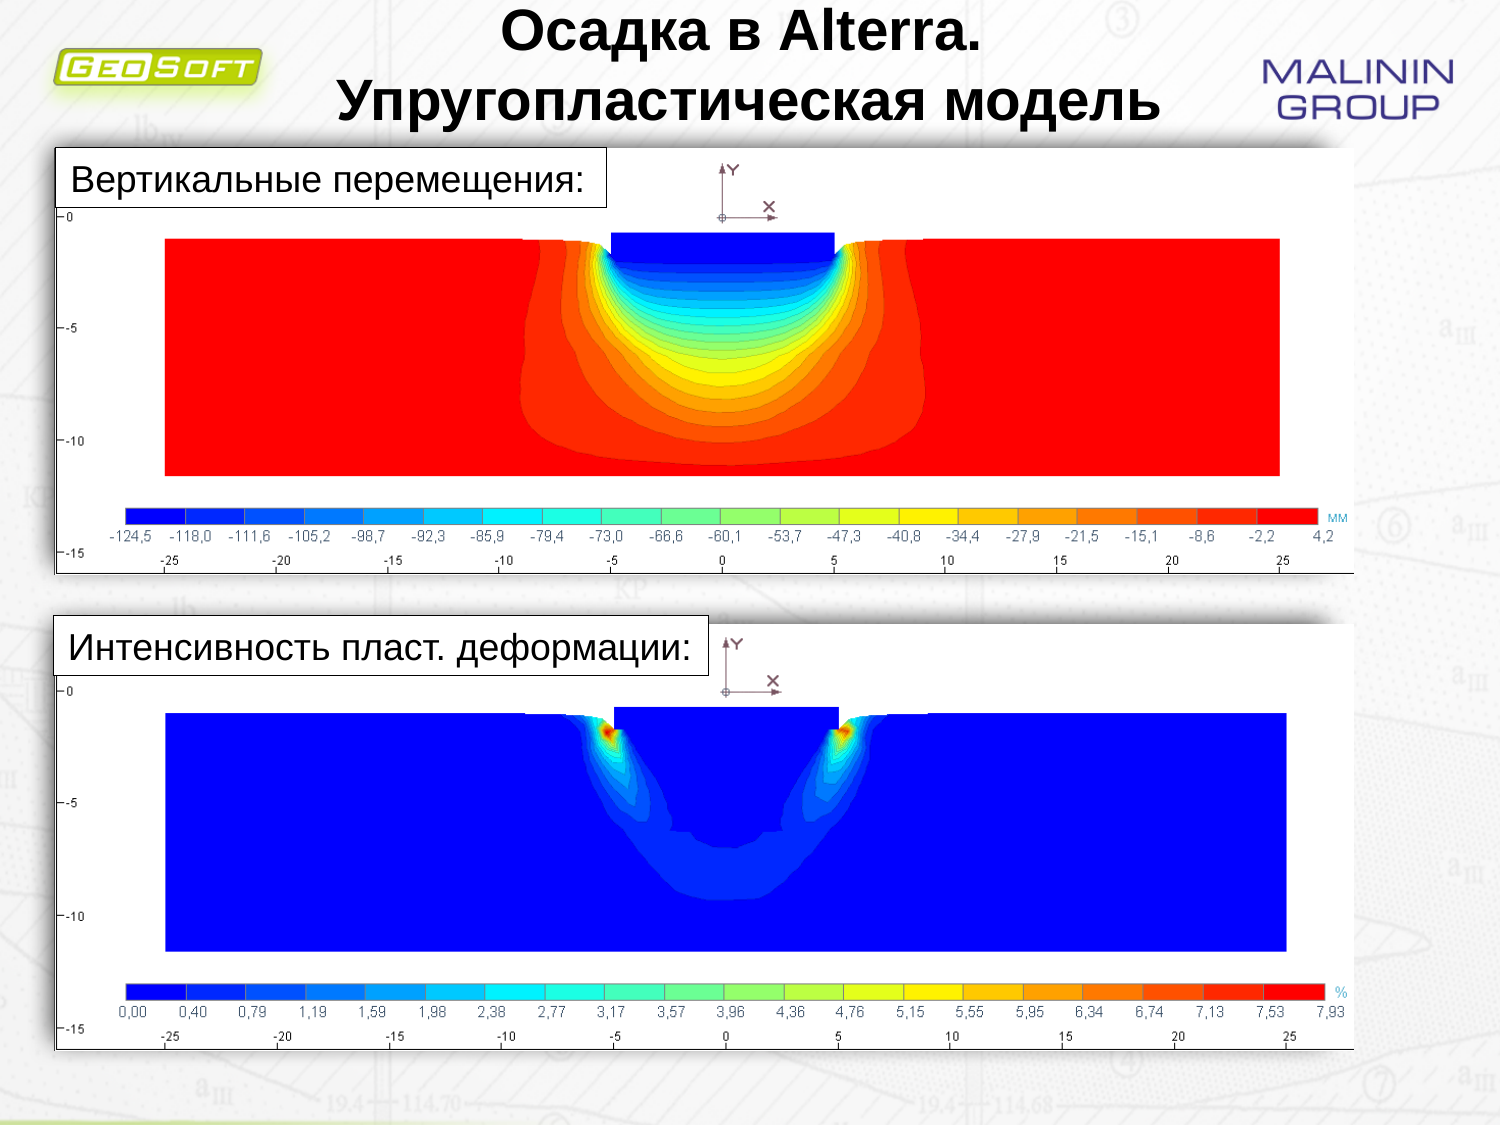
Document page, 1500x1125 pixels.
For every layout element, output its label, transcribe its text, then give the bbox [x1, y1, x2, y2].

picture [0, 148, 1500, 1125]
text_box Интенсивность пласт. деформации: [53, 615, 709, 623]
picture [0, 0, 1500, 45]
title Осадка в Alterra. Упругопластическая модель [0, 45, 1500, 149]
